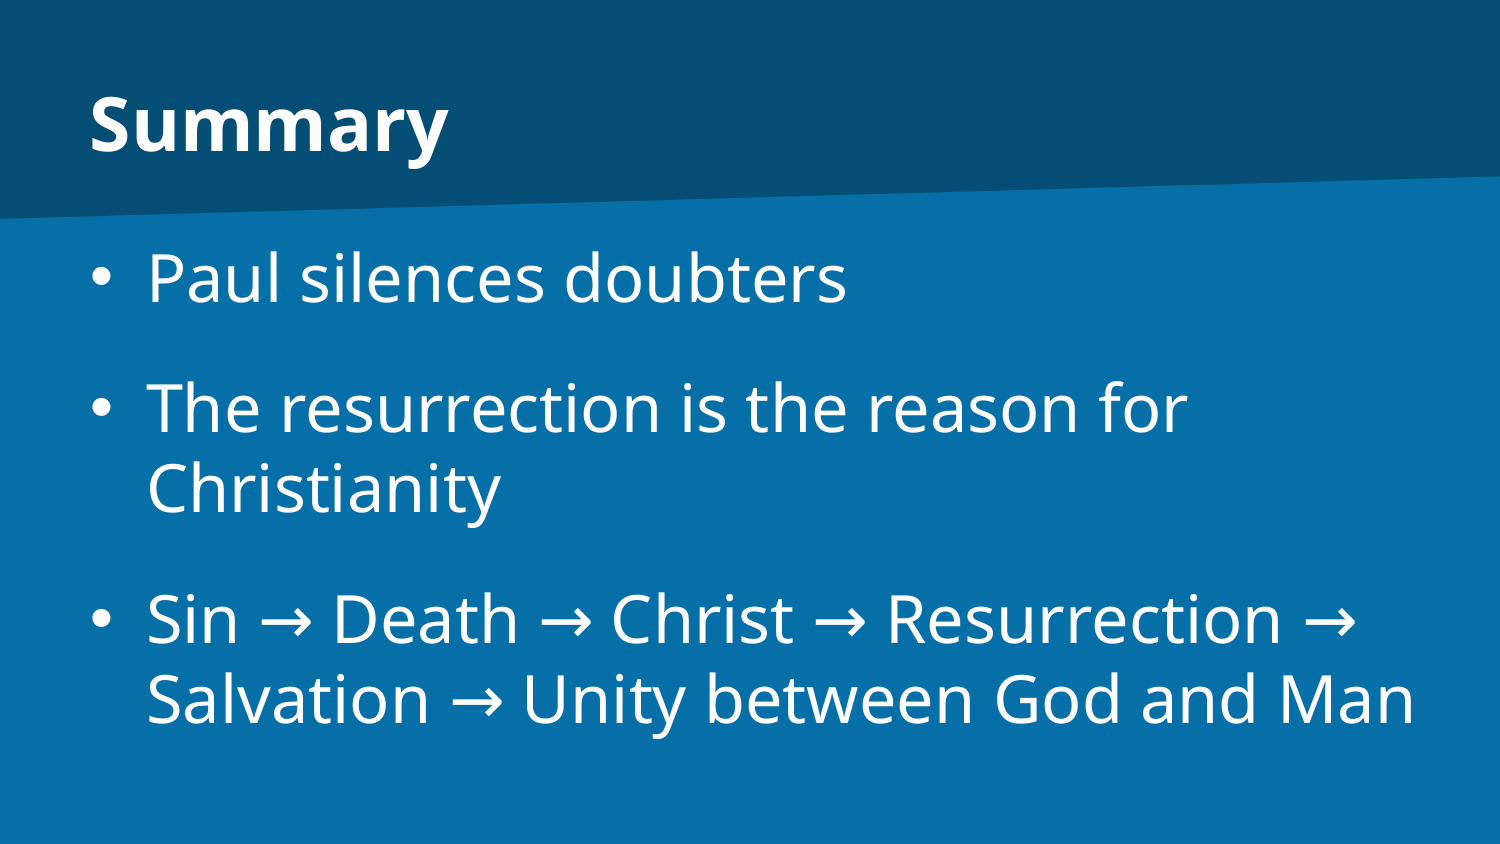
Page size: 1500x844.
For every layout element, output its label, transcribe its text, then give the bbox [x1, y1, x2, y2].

title Summary [75, 45, 1425, 174]
picture [0, 177, 1500, 844]
list Paul silences doubters The resurrection is the reason for Christianity Sin → Death → Christ → Resurrection → Salvation → Unity between God and Man [75, 228, 1489, 793]
